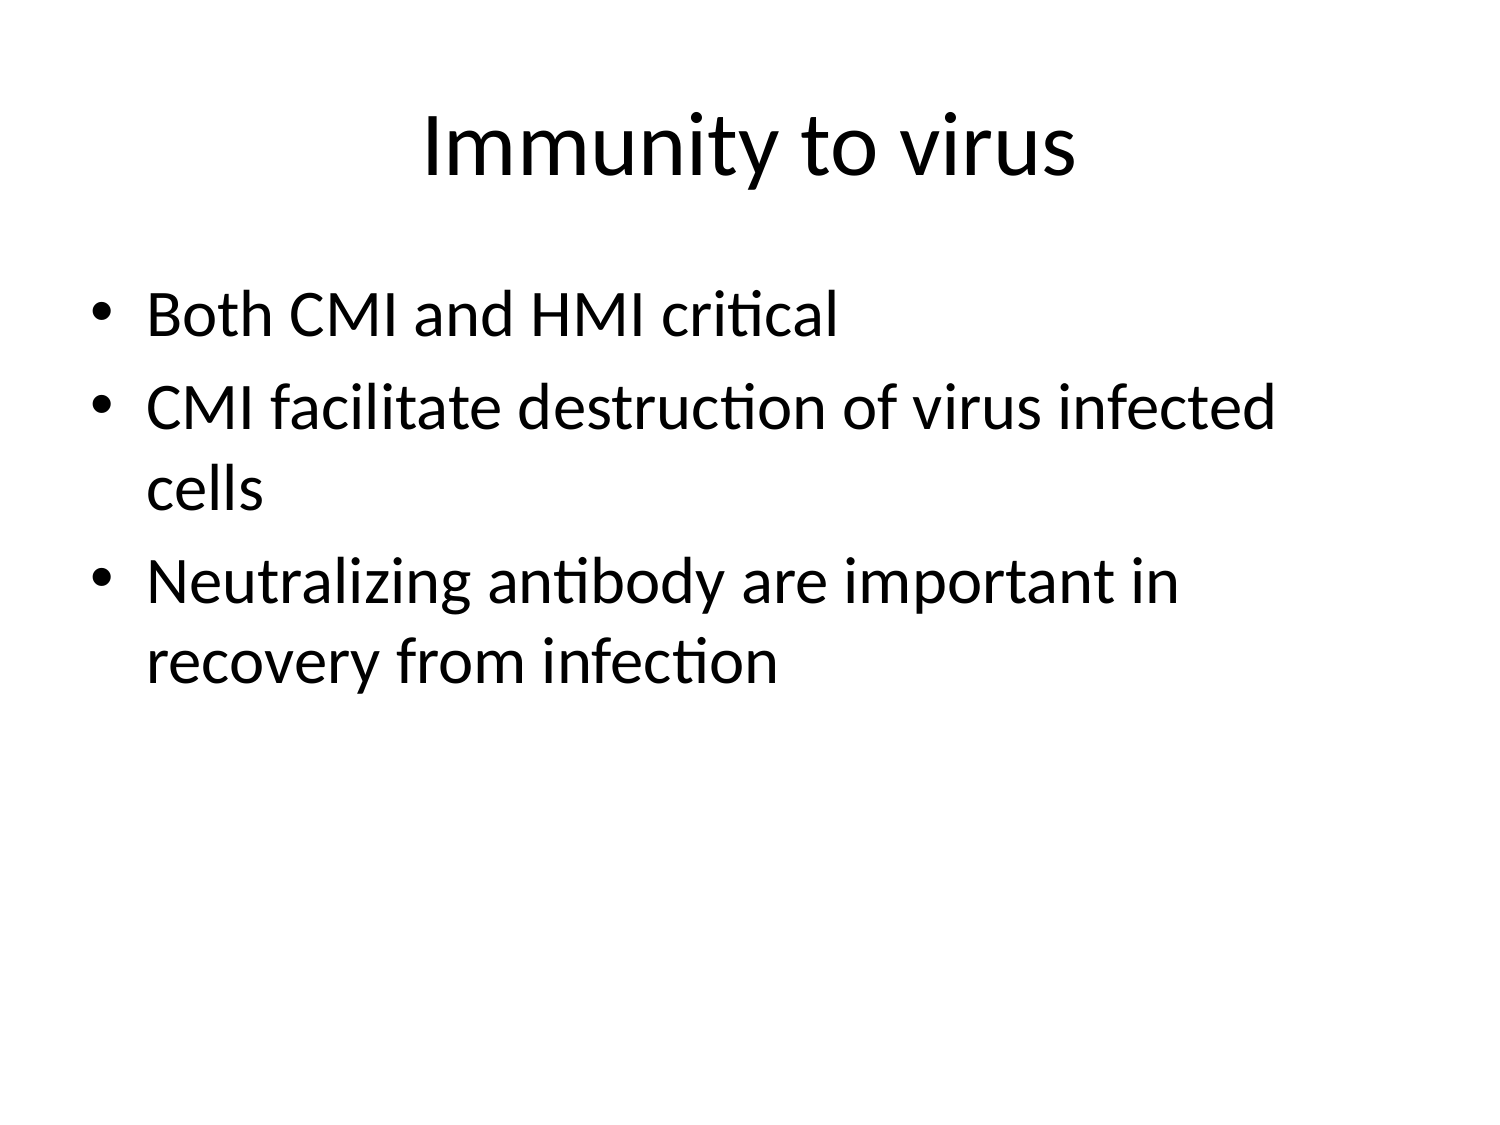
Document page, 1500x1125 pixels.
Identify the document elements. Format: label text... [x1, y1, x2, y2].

list Both CMI and HMI critical CMI facilitate destruction of virus infected cells Neutralizing antibody are important in recovery from infection [75, 262, 1425, 1005]
title Immunity to virus [75, 45, 1425, 233]
